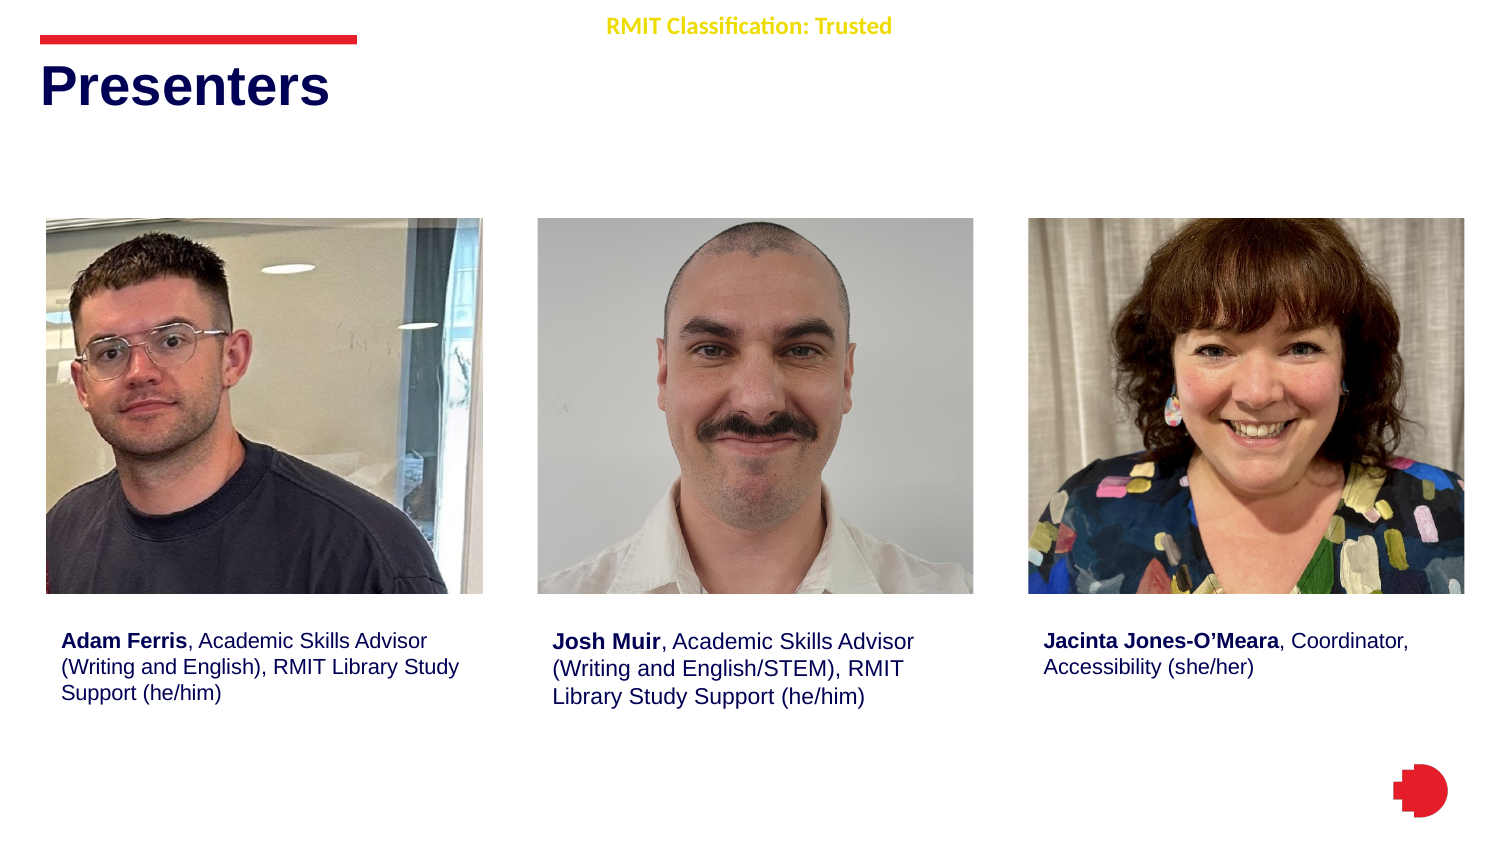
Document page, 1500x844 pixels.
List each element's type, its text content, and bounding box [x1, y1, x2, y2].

picture [538, 188, 974, 625]
title Presenters [40, 49, 1462, 178]
picture [1379, 749, 1462, 832]
list Adam Ferris, Academic Skills Advisor (Writing and English), RMIT Library Study Support (he/him) [46, 618, 483, 737]
list Jacinta Jones-O’Meara, Coordinator, Accessibility (she/her) [1028, 618, 1465, 737]
list Josh Muir, Academic Skills Advisor (Writing and English/STEM), RMIT Library Study Support (he/him) [537, 618, 974, 737]
picture [46, 218, 486, 594]
picture [1028, 218, 1465, 595]
